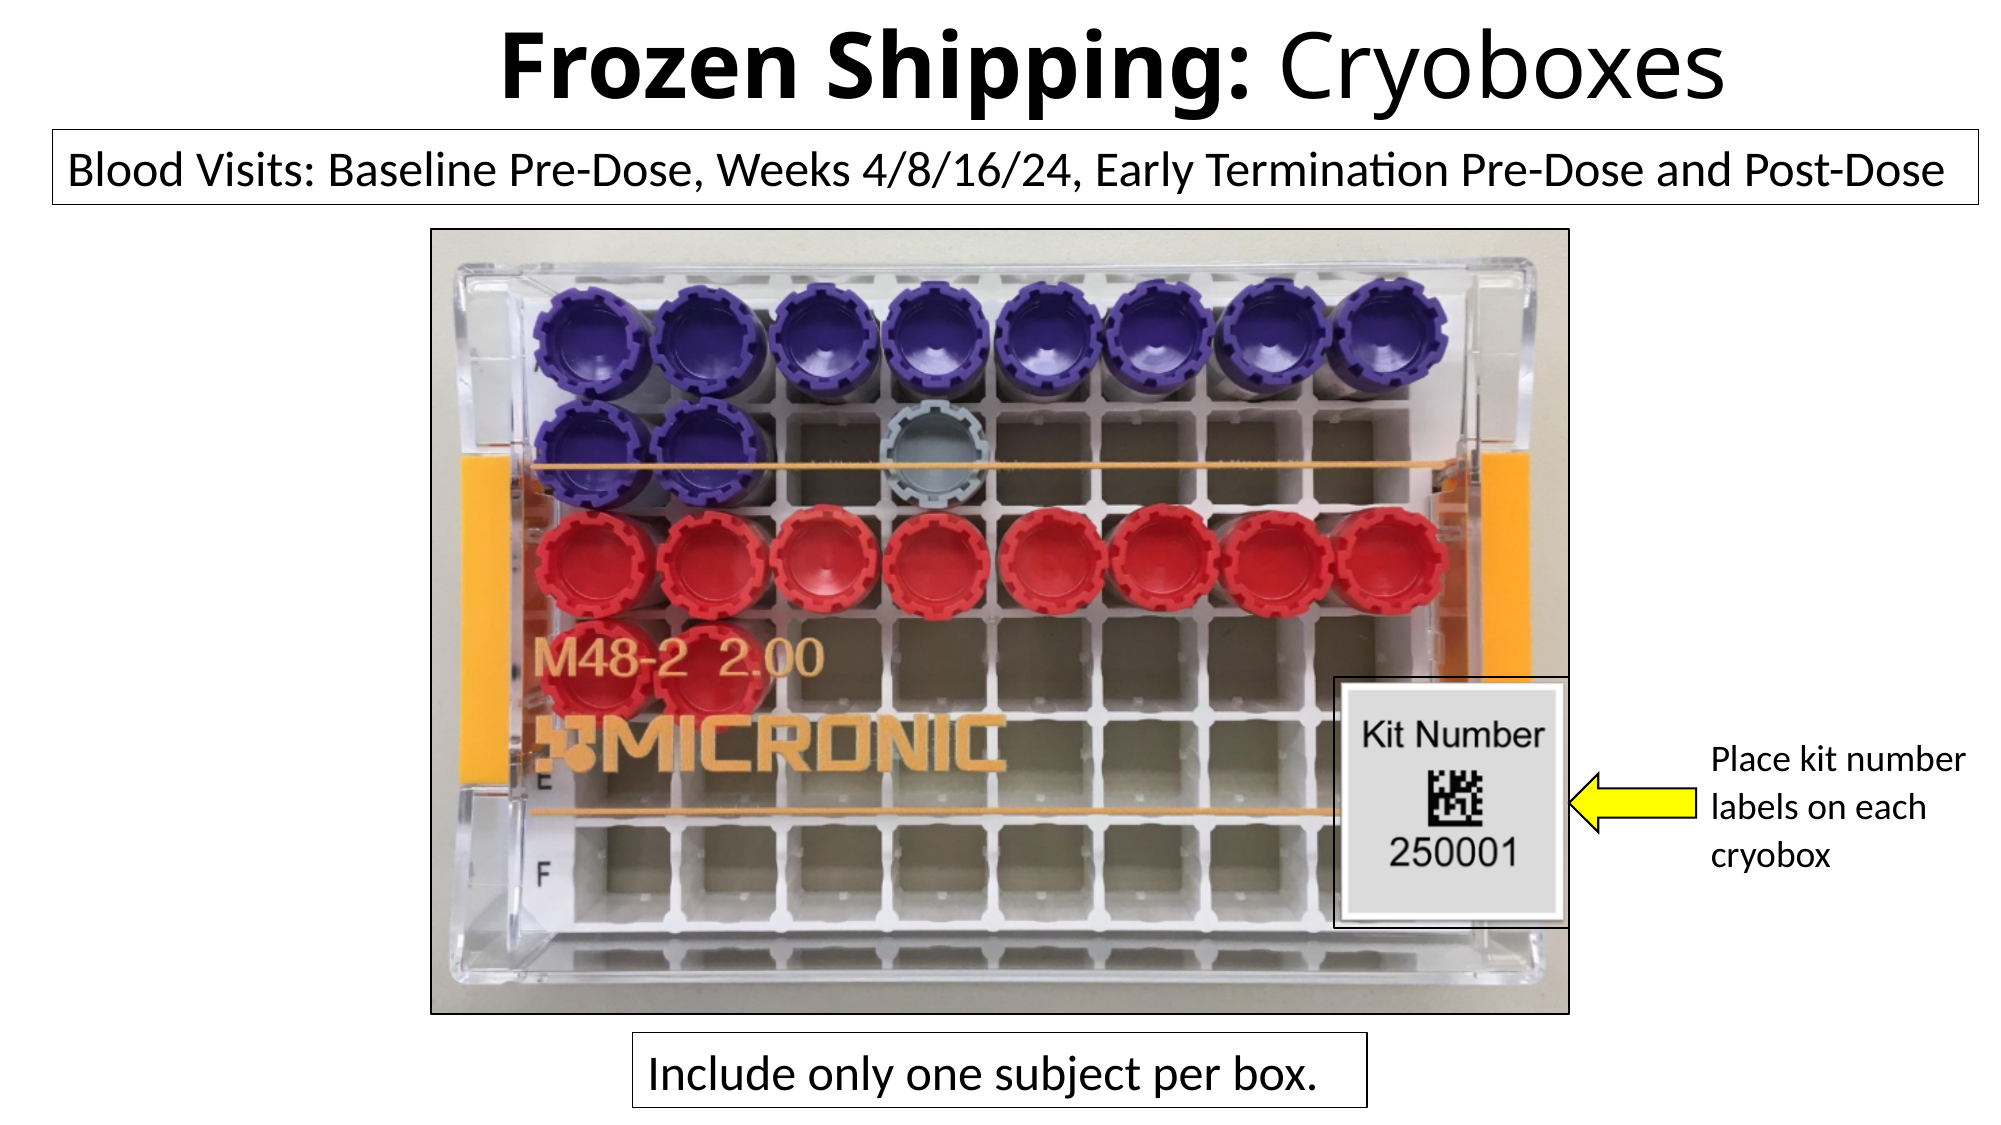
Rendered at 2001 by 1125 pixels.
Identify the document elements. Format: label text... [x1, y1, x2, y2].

text_box Place kit number labels on each cryobox [1696, 723, 2000, 883]
text_box Frozen Shipping: Cryoboxes [482, 11, 2000, 230]
text_box Blood Visits: Baseline Pre-Dose, Weeks 4/8/16/24, Early Termination Pre-Dose and Post-Dose [52, 129, 1979, 205]
text_box Include only one subject per box. [632, 1032, 1368, 1108]
text_box [1569, 771, 1698, 835]
picture [431, 230, 1569, 1013]
